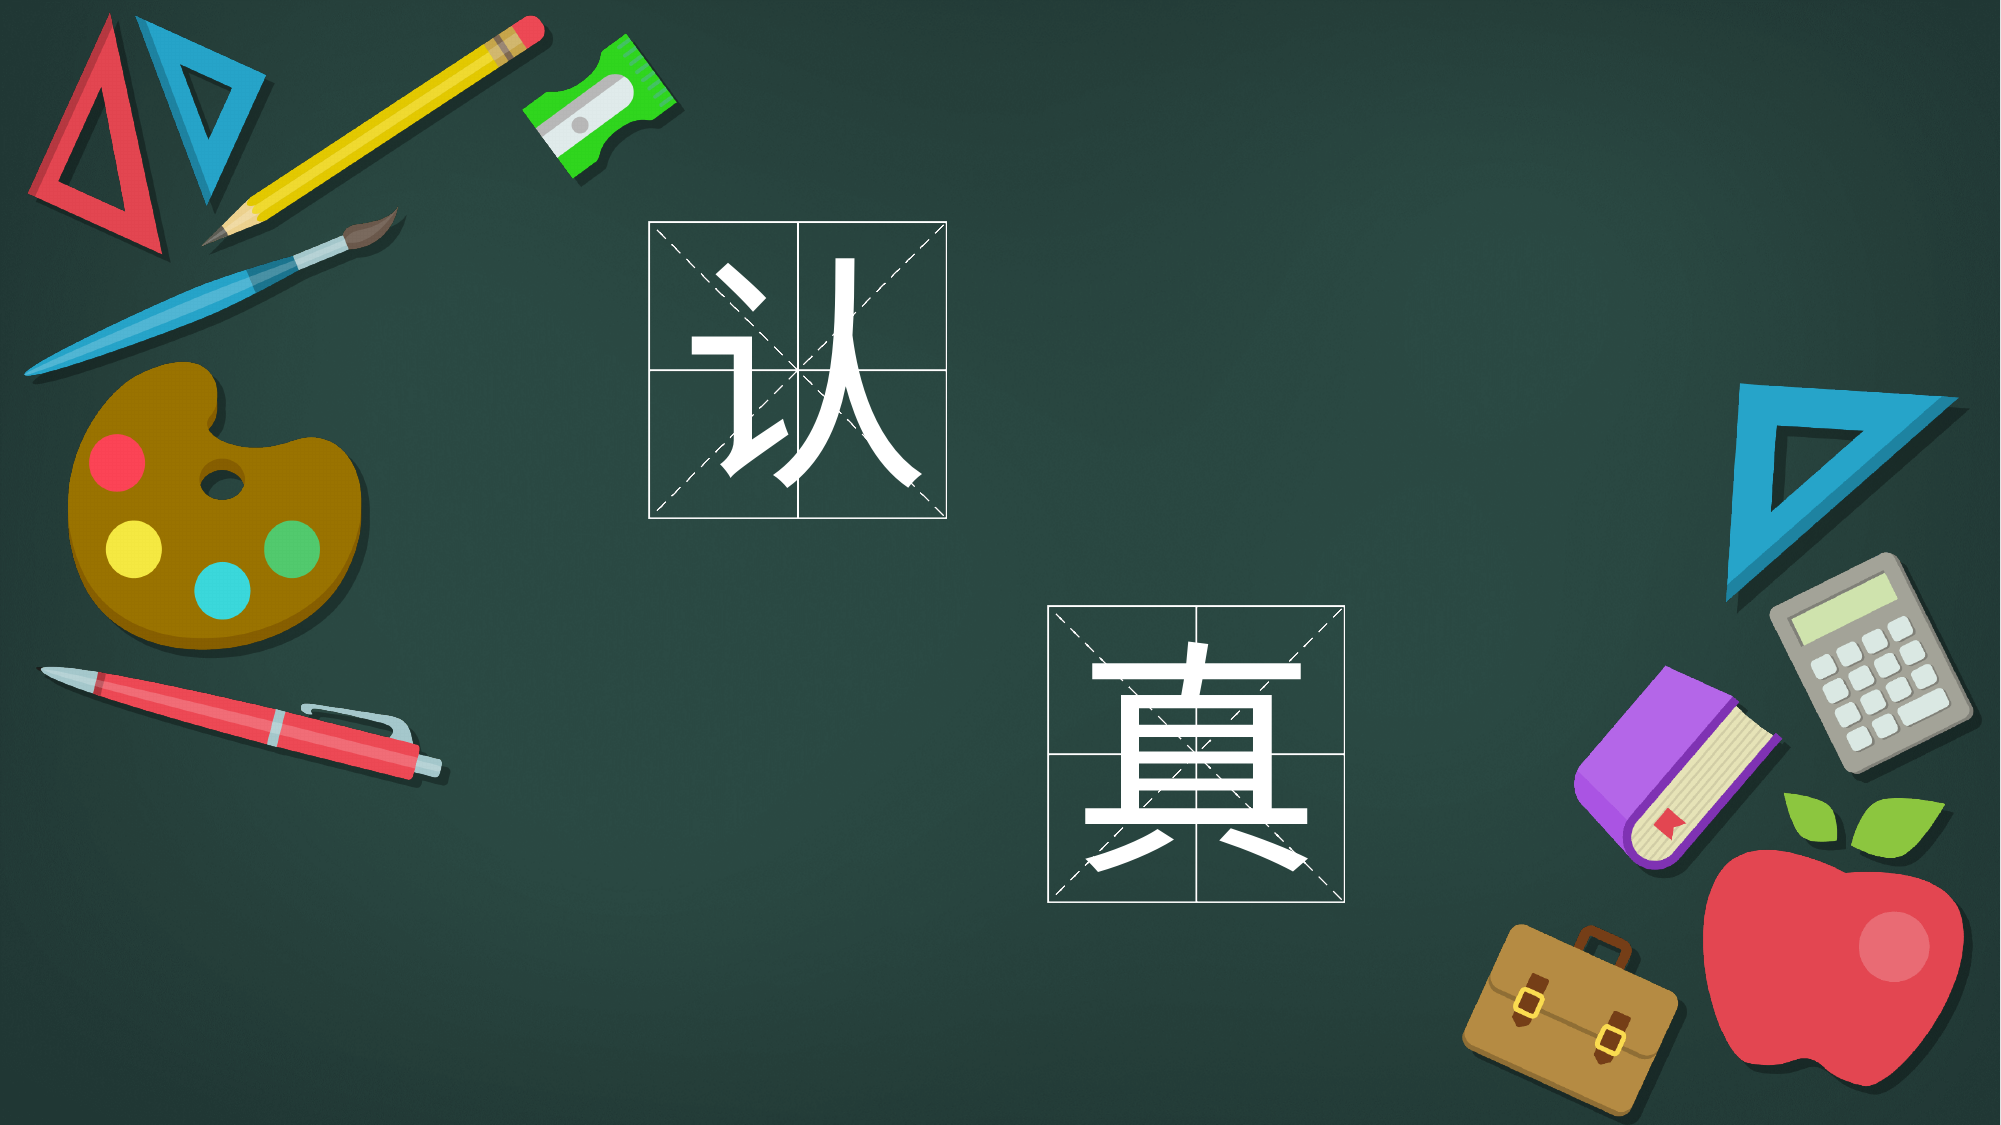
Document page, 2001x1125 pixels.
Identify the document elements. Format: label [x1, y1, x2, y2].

text_box [648, 210, 947, 530]
picture [0, 0, 2001, 1125]
text_box [1047, 594, 1346, 914]
